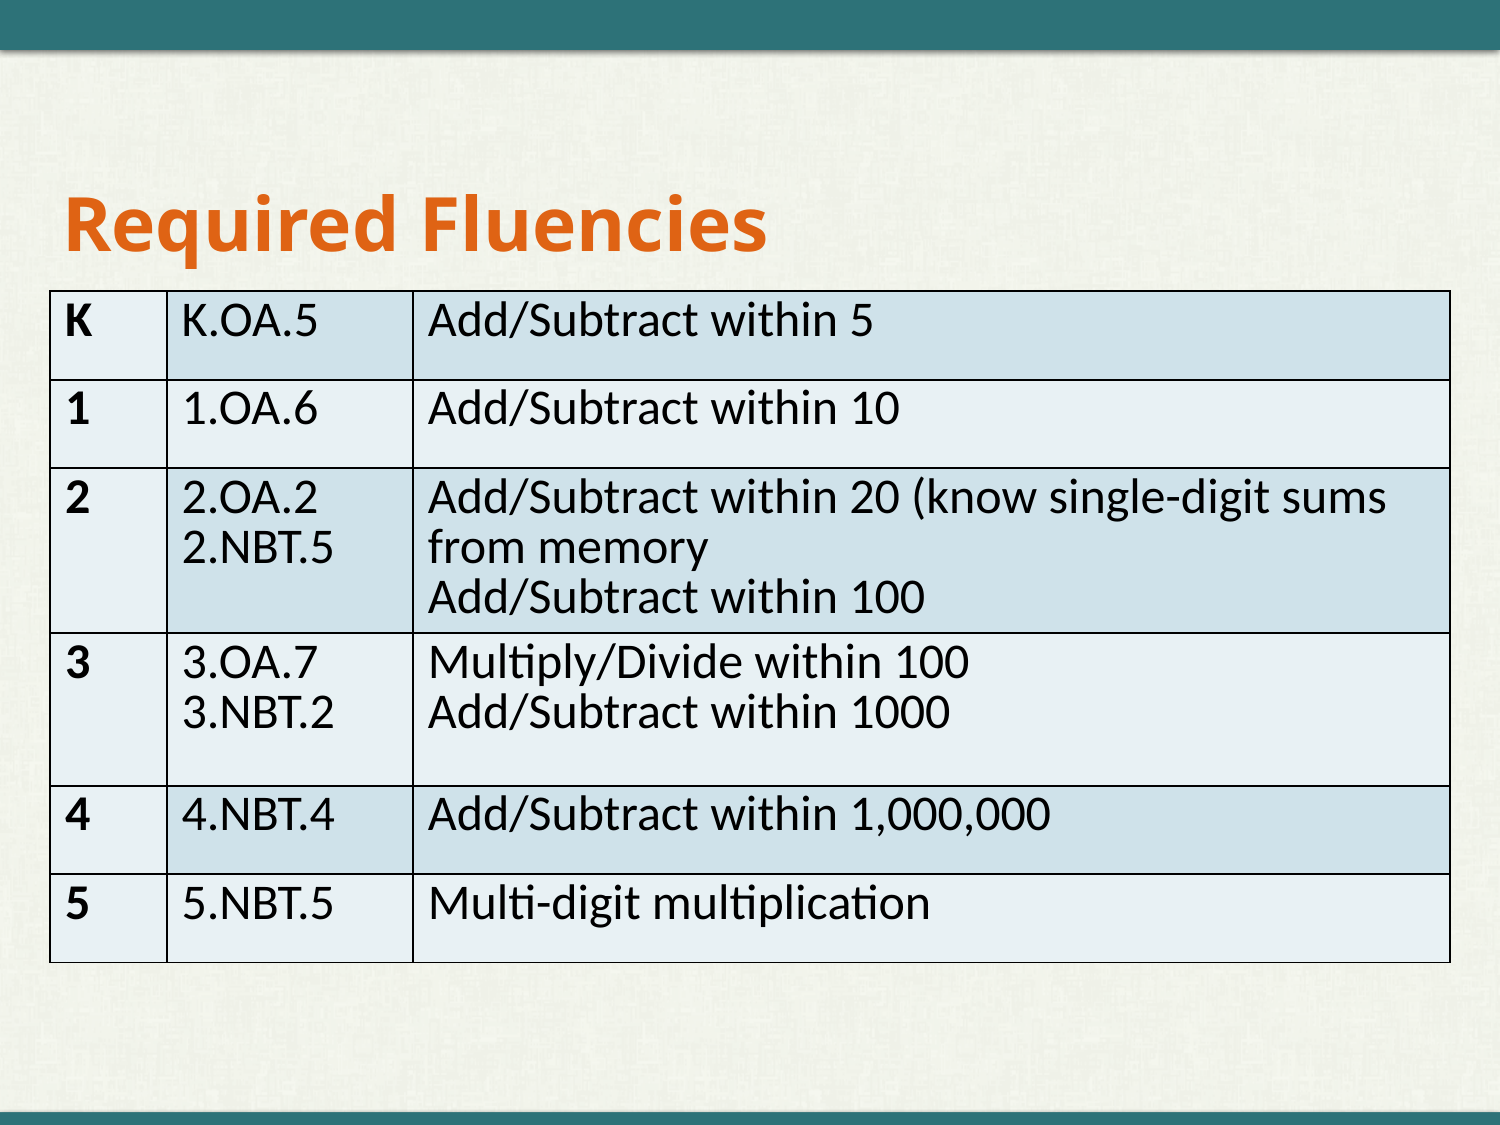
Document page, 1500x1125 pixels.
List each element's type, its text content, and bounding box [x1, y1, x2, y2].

table_cell 4.NBT.4 [168, 787, 412, 873]
title Required Fluencies [47, 50, 1397, 275]
table_cell 3 [51, 634, 166, 785]
table_cell 2 [51, 469, 166, 632]
table_cell 2.OA.2 2.NBT.5 [168, 469, 412, 632]
table_cell 3.OA.7 3.NBT.2 [168, 634, 412, 785]
table_cell 1 [51, 381, 166, 467]
table_cell Multi-digit multiplication [414, 875, 1449, 962]
table_cell 1.OA.6 [168, 381, 412, 467]
table_cell 5.NBT.5 [168, 875, 412, 962]
table_cell Multiply/Divide within 100 Add/Subtract within 1000 [414, 634, 1449, 785]
table_header K [51, 292, 166, 379]
table_cell Add/Subtract within 20 (know single-digit sums from memory Add/Subtract within 100 [414, 469, 1449, 632]
table_cell 5 [51, 875, 166, 962]
table_cell 4 [51, 787, 166, 873]
table_header Add/Subtract within 5 [414, 292, 1449, 379]
table_cell Add/Subtract within 10 [414, 381, 1449, 467]
picture [0, 50, 1500, 1112]
table_header K.OA.5 [168, 292, 412, 379]
table_cell Add/Subtract within 1,000,000 [414, 787, 1449, 873]
